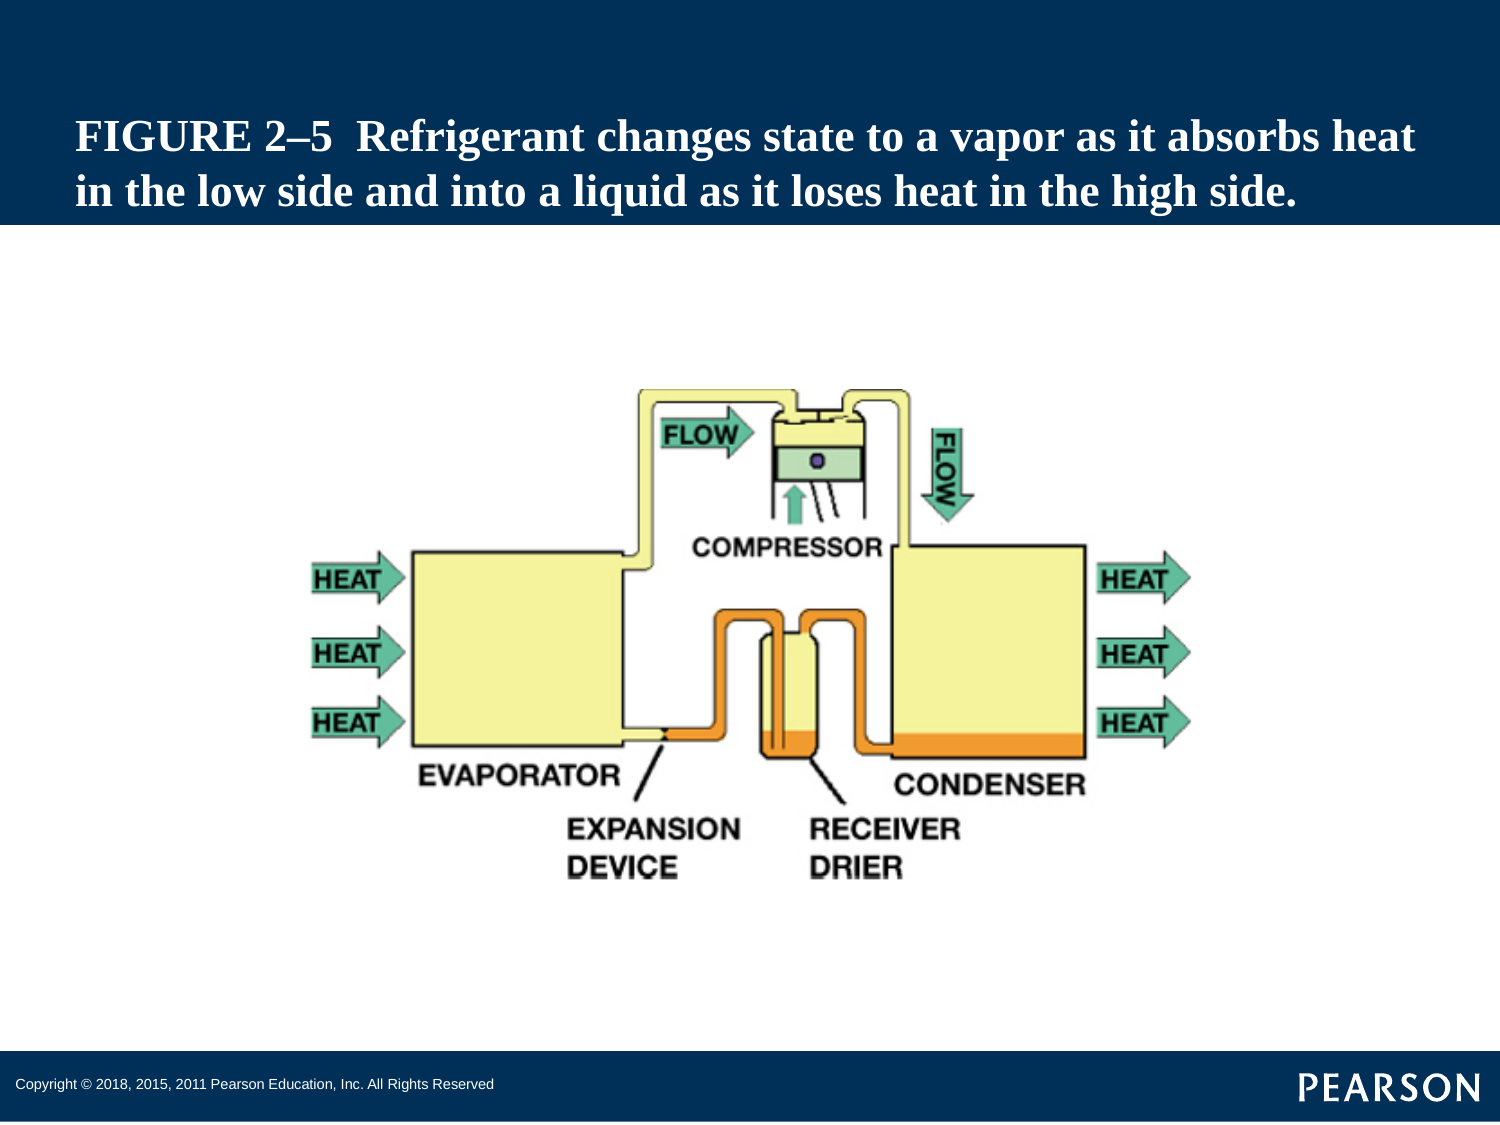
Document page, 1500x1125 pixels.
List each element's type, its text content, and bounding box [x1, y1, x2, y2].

title FIGURE 2–5 Refrigerant changes state to a vapor as it absorbs heat in the low side and into a liquid as it loses heat in the high side. [75, 35, 1425, 216]
picture [306, 389, 1193, 886]
